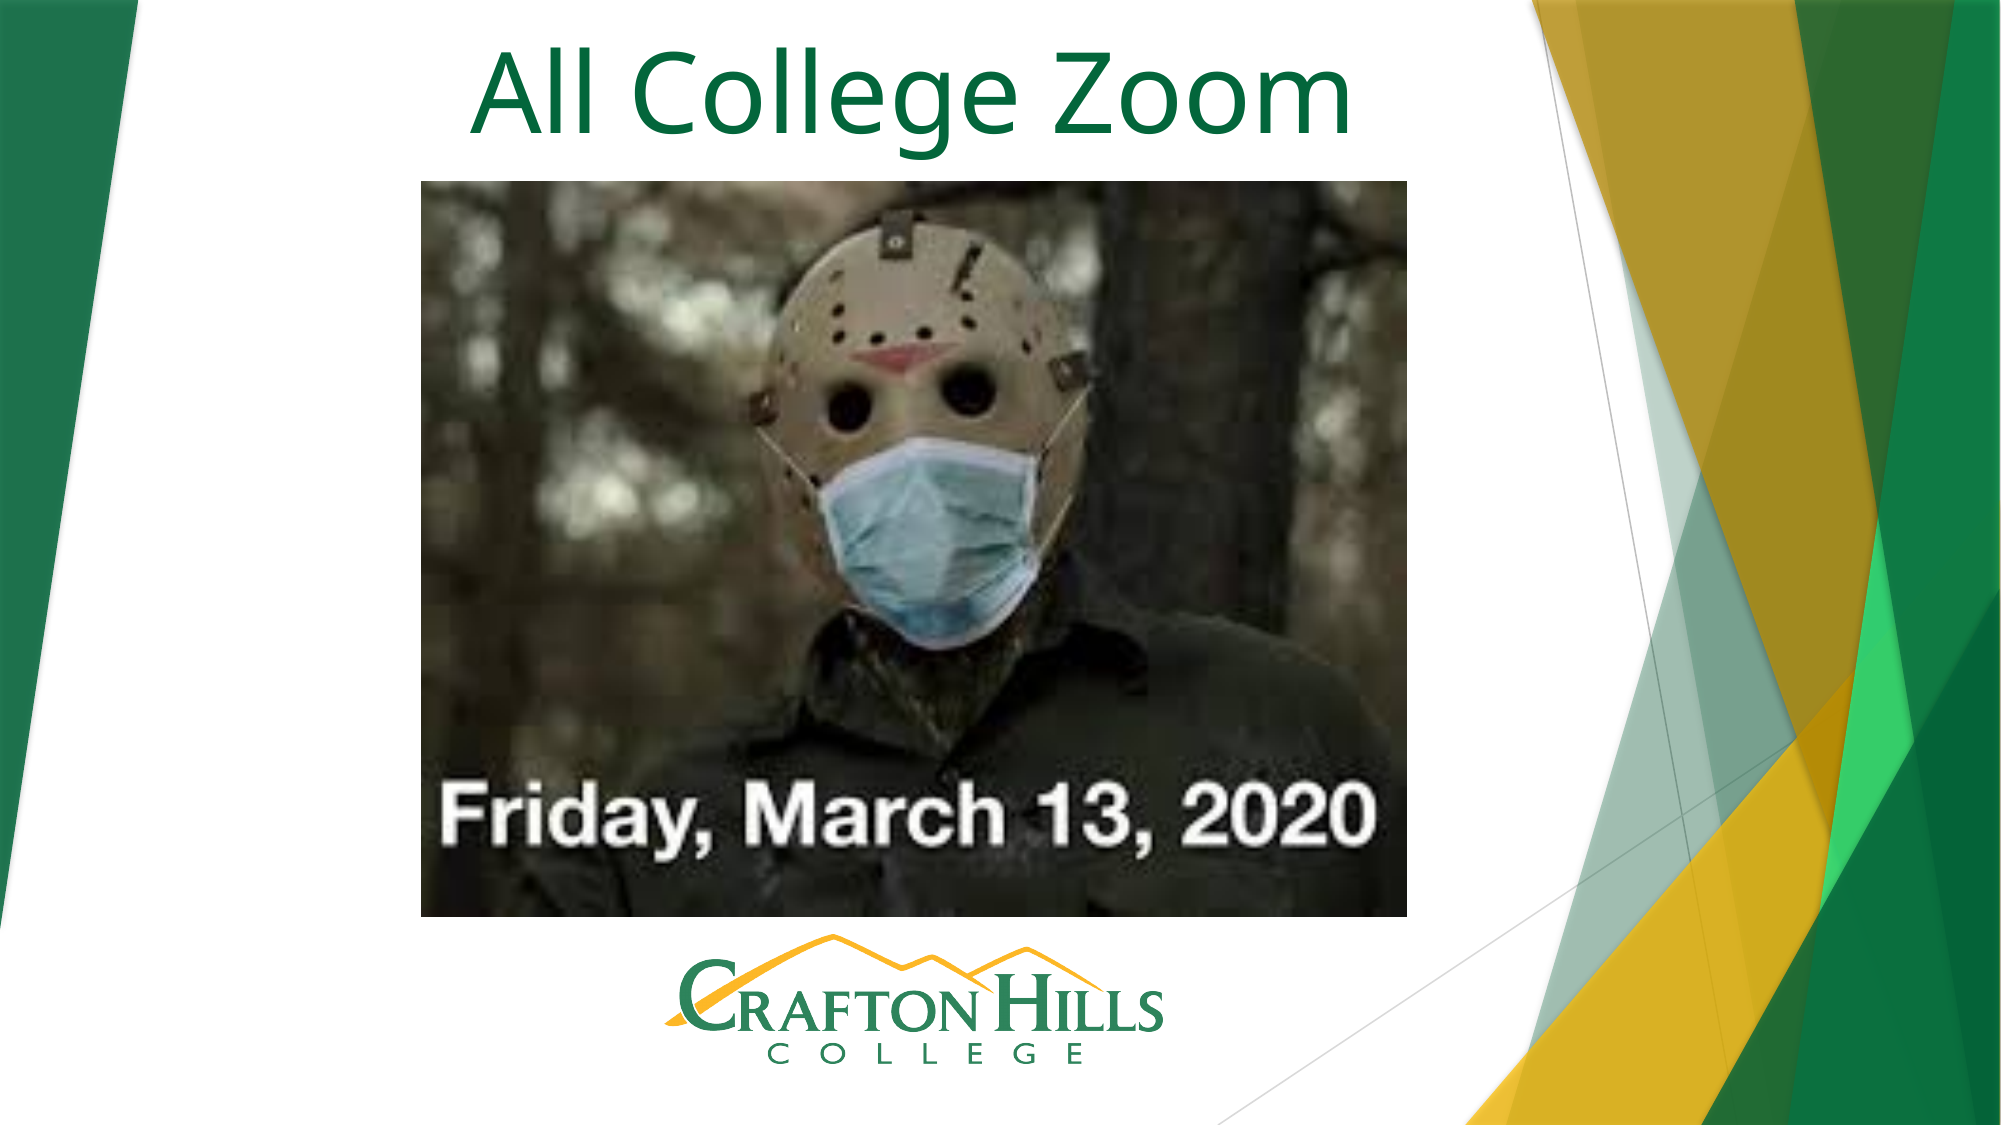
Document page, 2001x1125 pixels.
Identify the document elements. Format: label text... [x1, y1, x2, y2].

picture [664, 933, 1163, 1064]
picture [420, 181, 1407, 918]
title All College Zoom [276, 0, 1551, 164]
